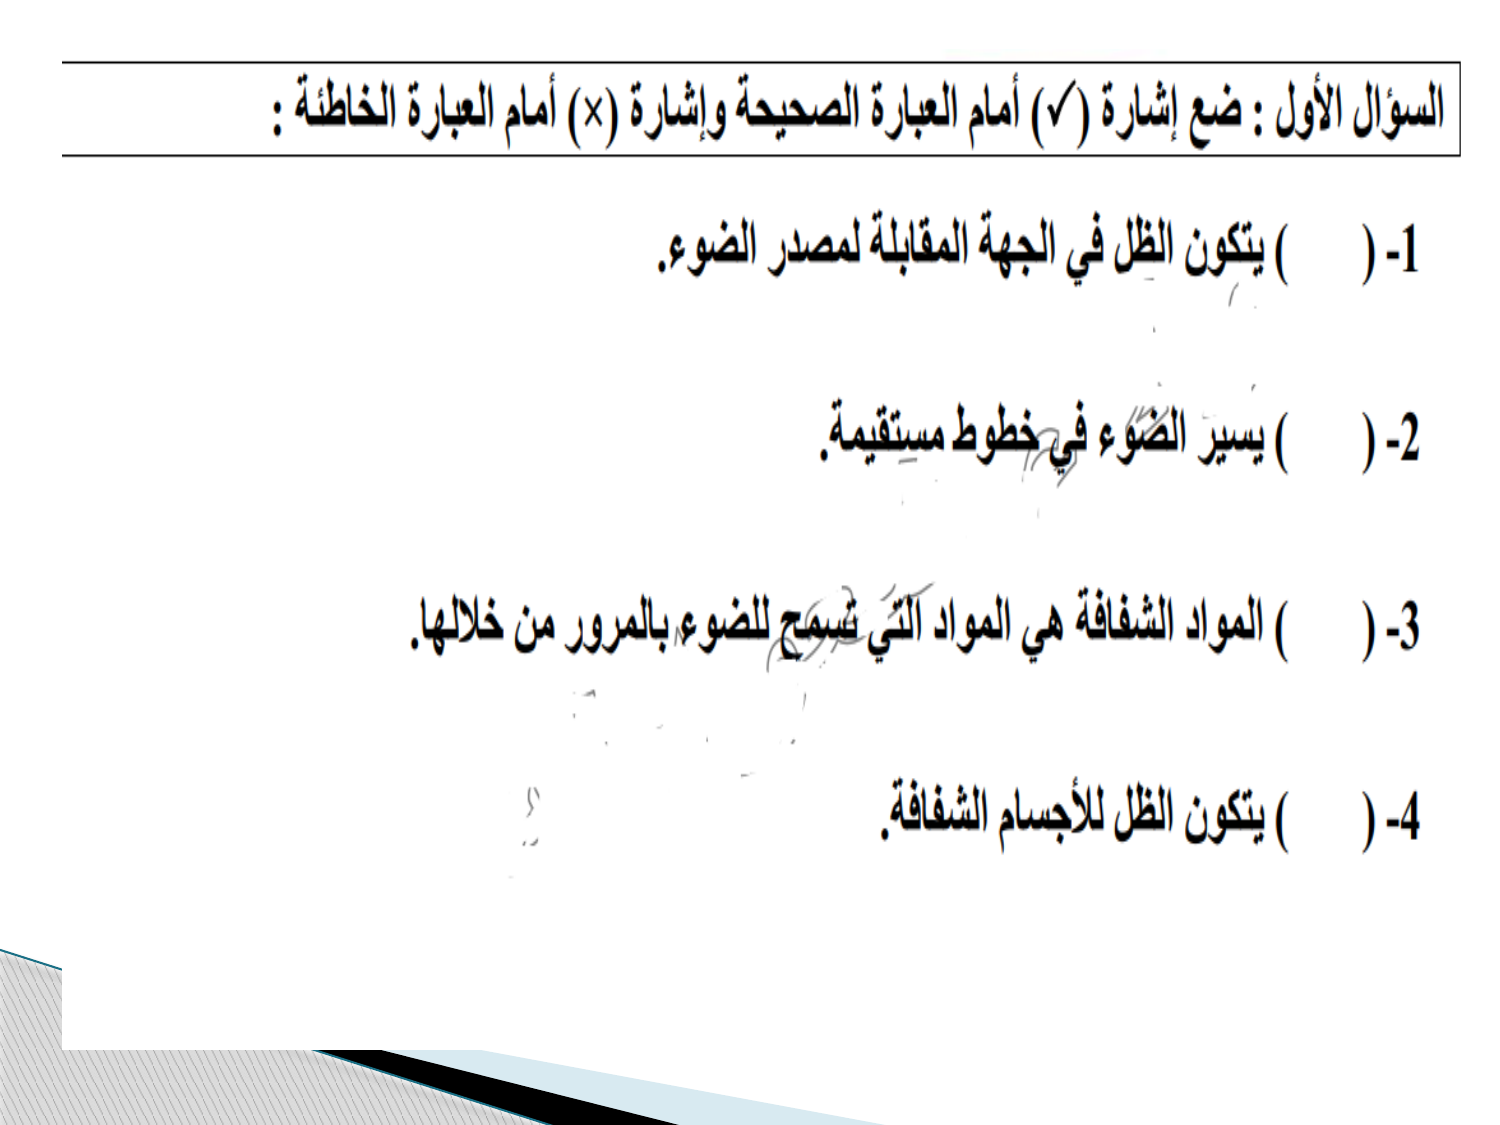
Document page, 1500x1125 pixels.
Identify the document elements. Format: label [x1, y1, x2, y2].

picture [62, 49, 1476, 1051]
